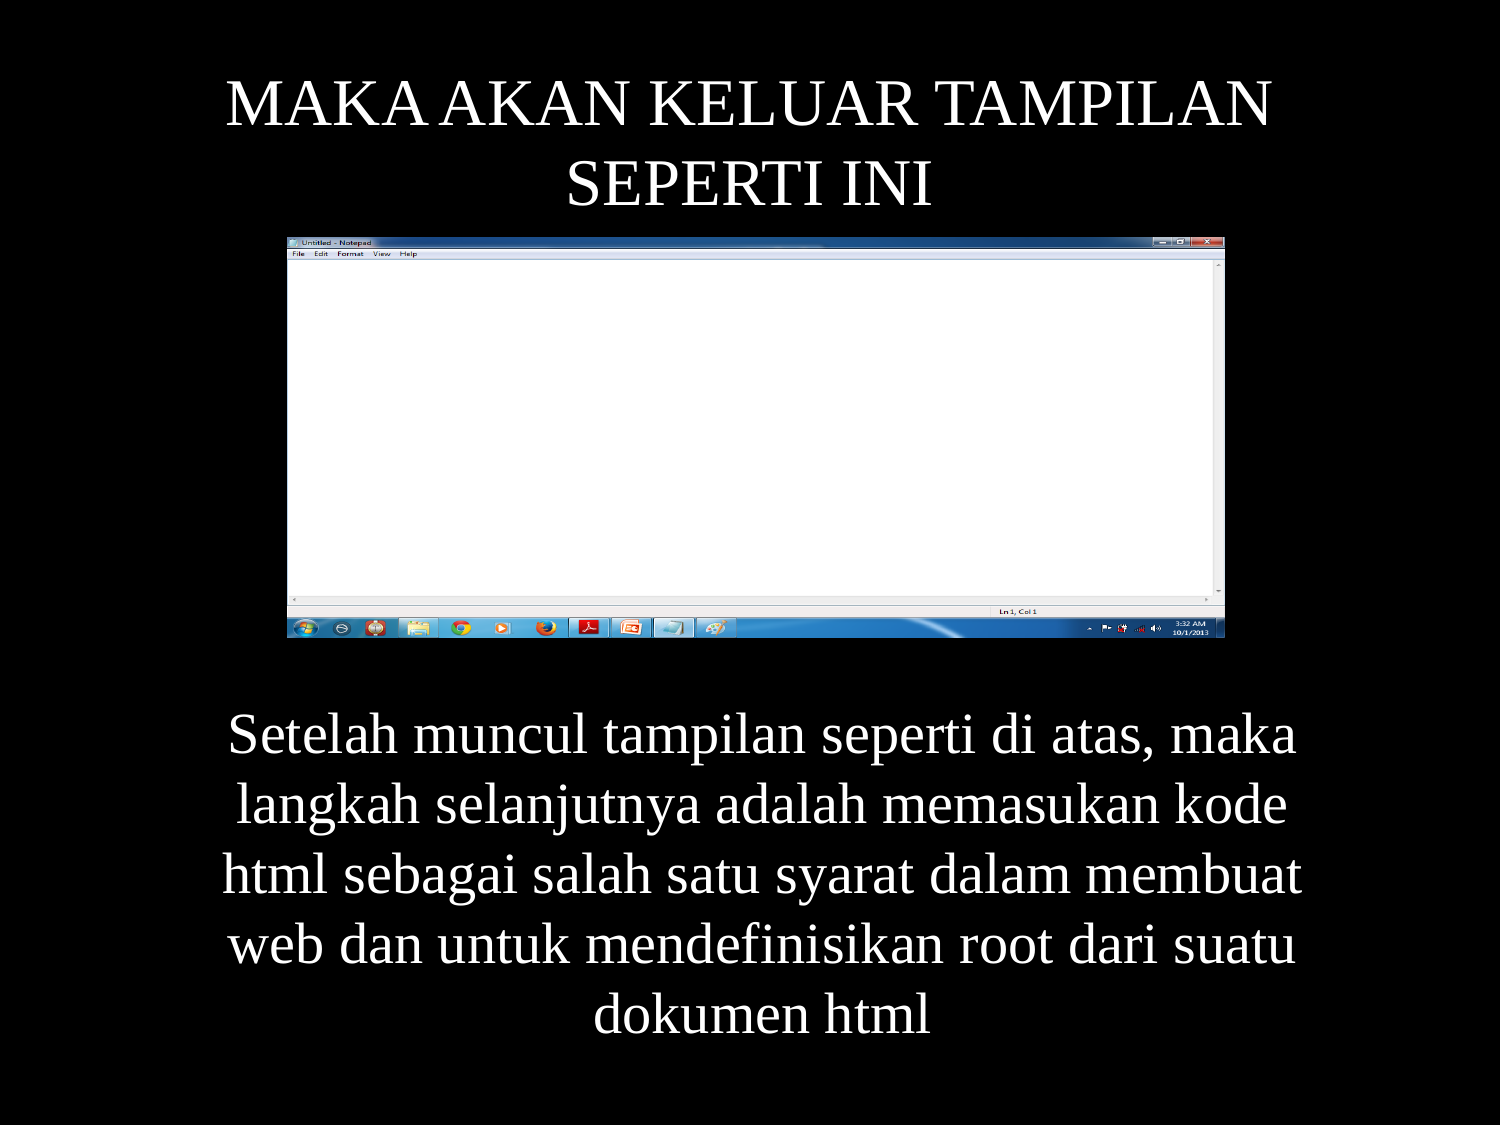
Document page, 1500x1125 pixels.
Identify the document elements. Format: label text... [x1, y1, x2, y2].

title MAKA AKAN KELUAR TAMPILAN SEPERTI INI [75, 45, 1425, 233]
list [287, 237, 1226, 638]
text_box Setelah muncul tampilan seperti di atas, maka langkah selanjutnya adalah memasukan kode html sebagai salah satu syarat dalam membuat web dan untuk mendefinisikan root dari suatu dokumen html [187, 687, 1338, 1053]
